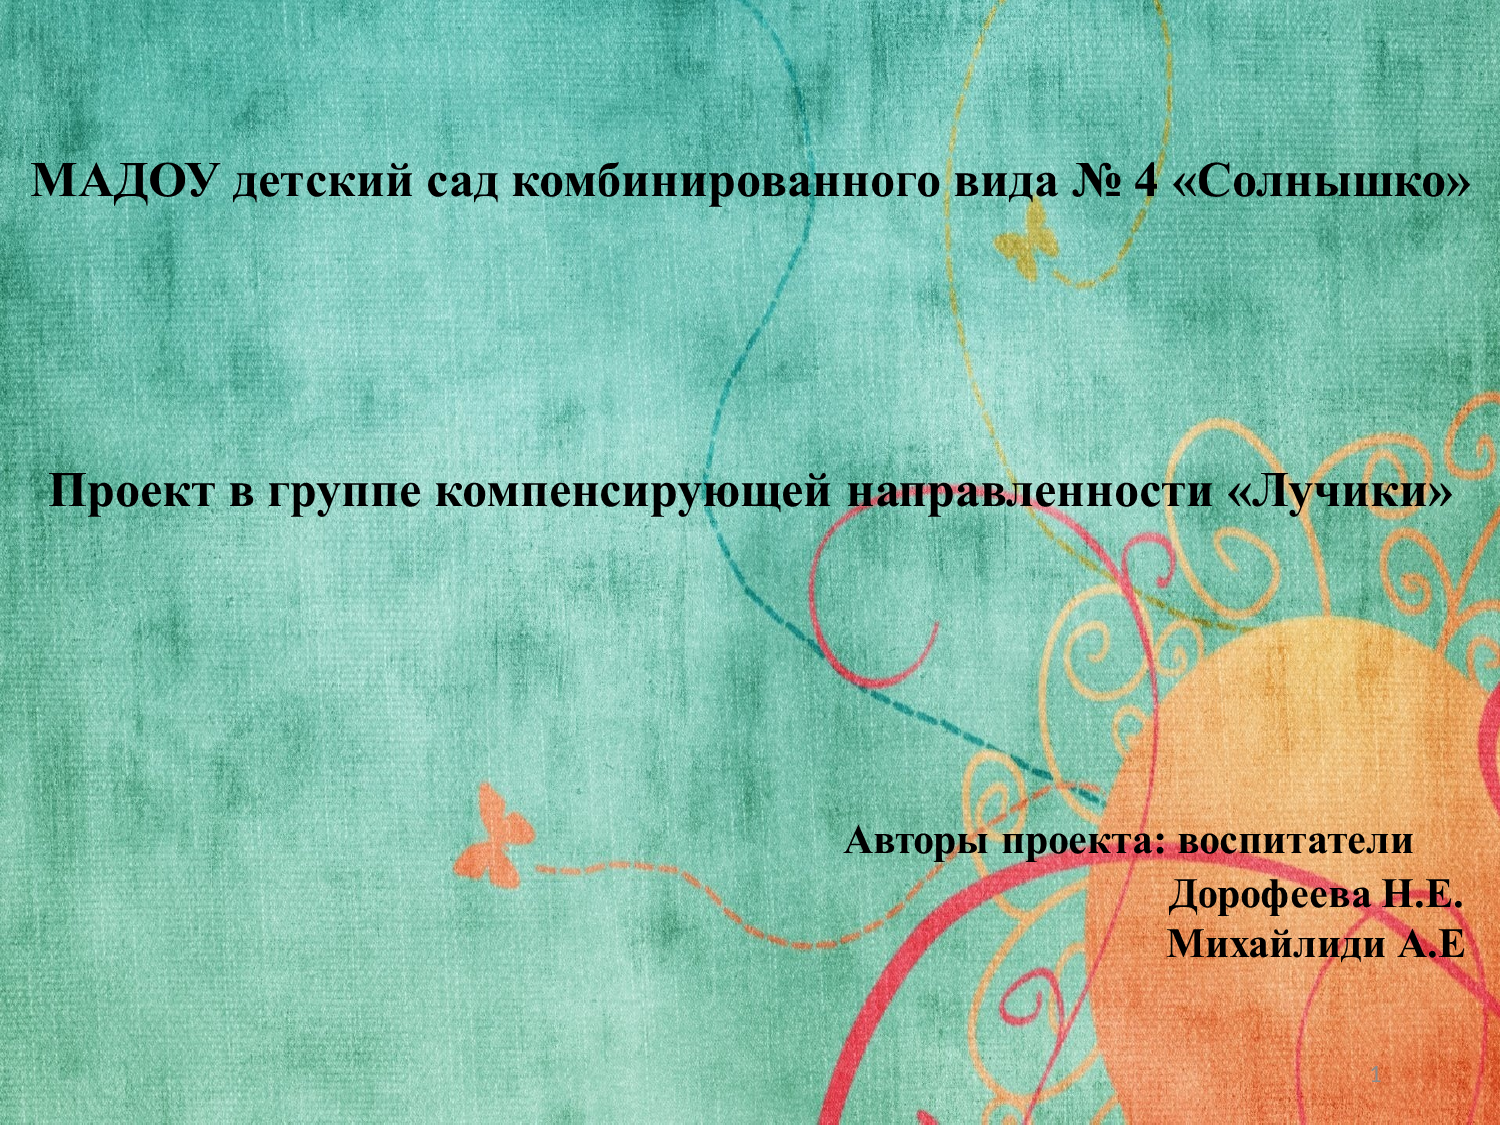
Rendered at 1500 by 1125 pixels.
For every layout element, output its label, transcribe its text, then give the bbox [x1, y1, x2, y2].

slide_number 1 [1059, 1042, 1397, 1103]
picture [0, 0, 1500, 1125]
